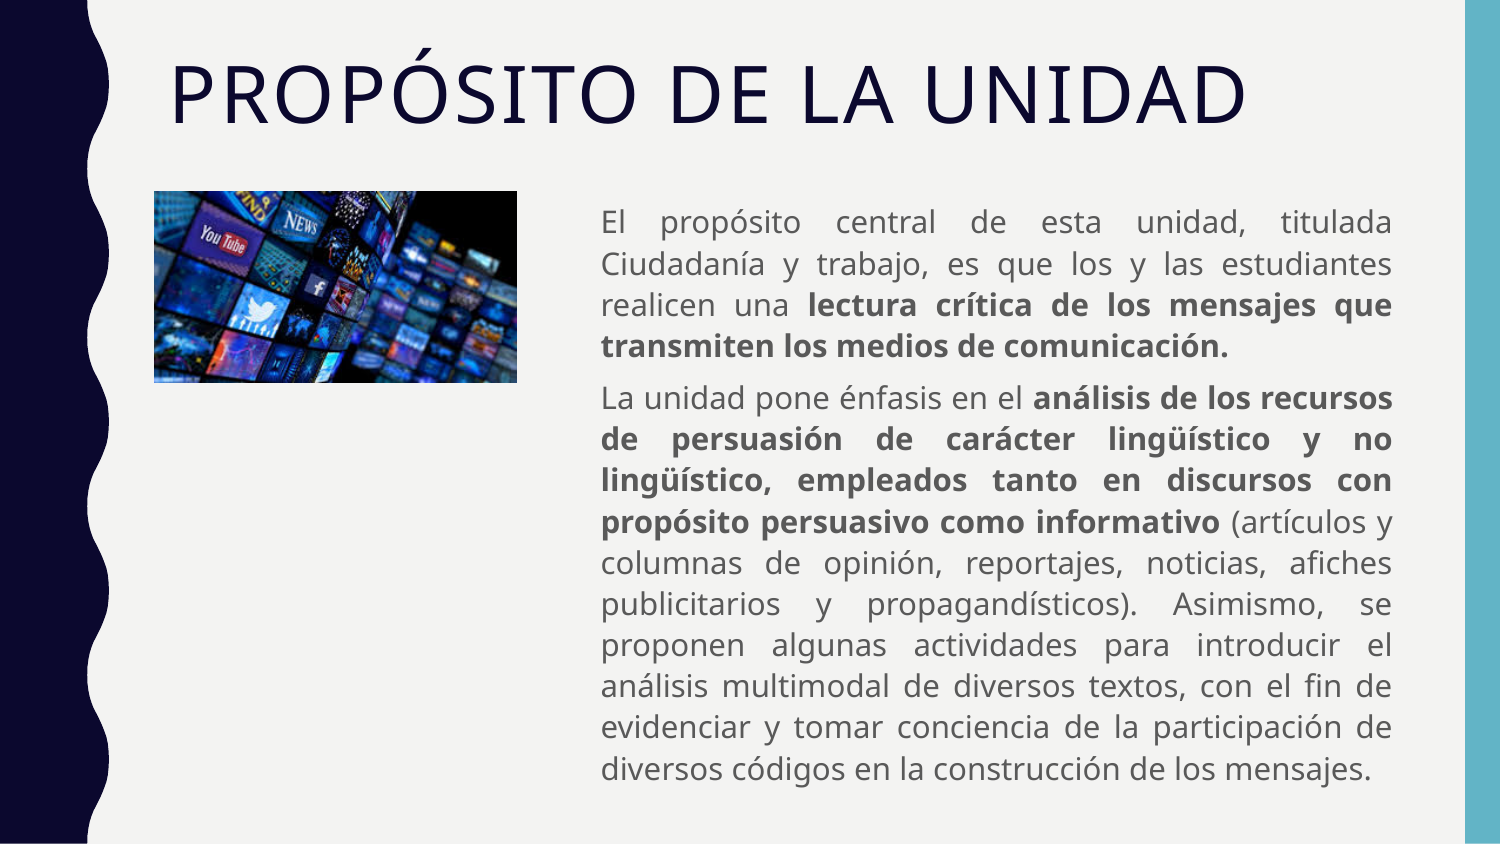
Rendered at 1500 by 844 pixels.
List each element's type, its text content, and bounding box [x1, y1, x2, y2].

picture [153, 191, 517, 383]
title Propósito dE la unidad [154, 47, 1407, 231]
list El propósito central de esta unidad, titulada Ciudadanía y trabajo, es que los y las estudiantes realicen una lectura crítica de los mensajes que transmiten los medios de comunicación. La unidad pone énfasis en el análisis de los recursos de persuasión de carácter lingüístico y no lingüístico, empleados tanto en discursos con propósito persuasivo como informativo (artículos y columnas de opinión, reportajes, noticias, afiches publicitarios y propagandísticos). Asimismo, se proponen algunas actividades para introducir el análisis multimodal de diversos textos, con el fin de evidenciar y tomar conciencia de la participación de diversos códigos en la construcción de los mensajes. [585, 191, 1409, 797]
